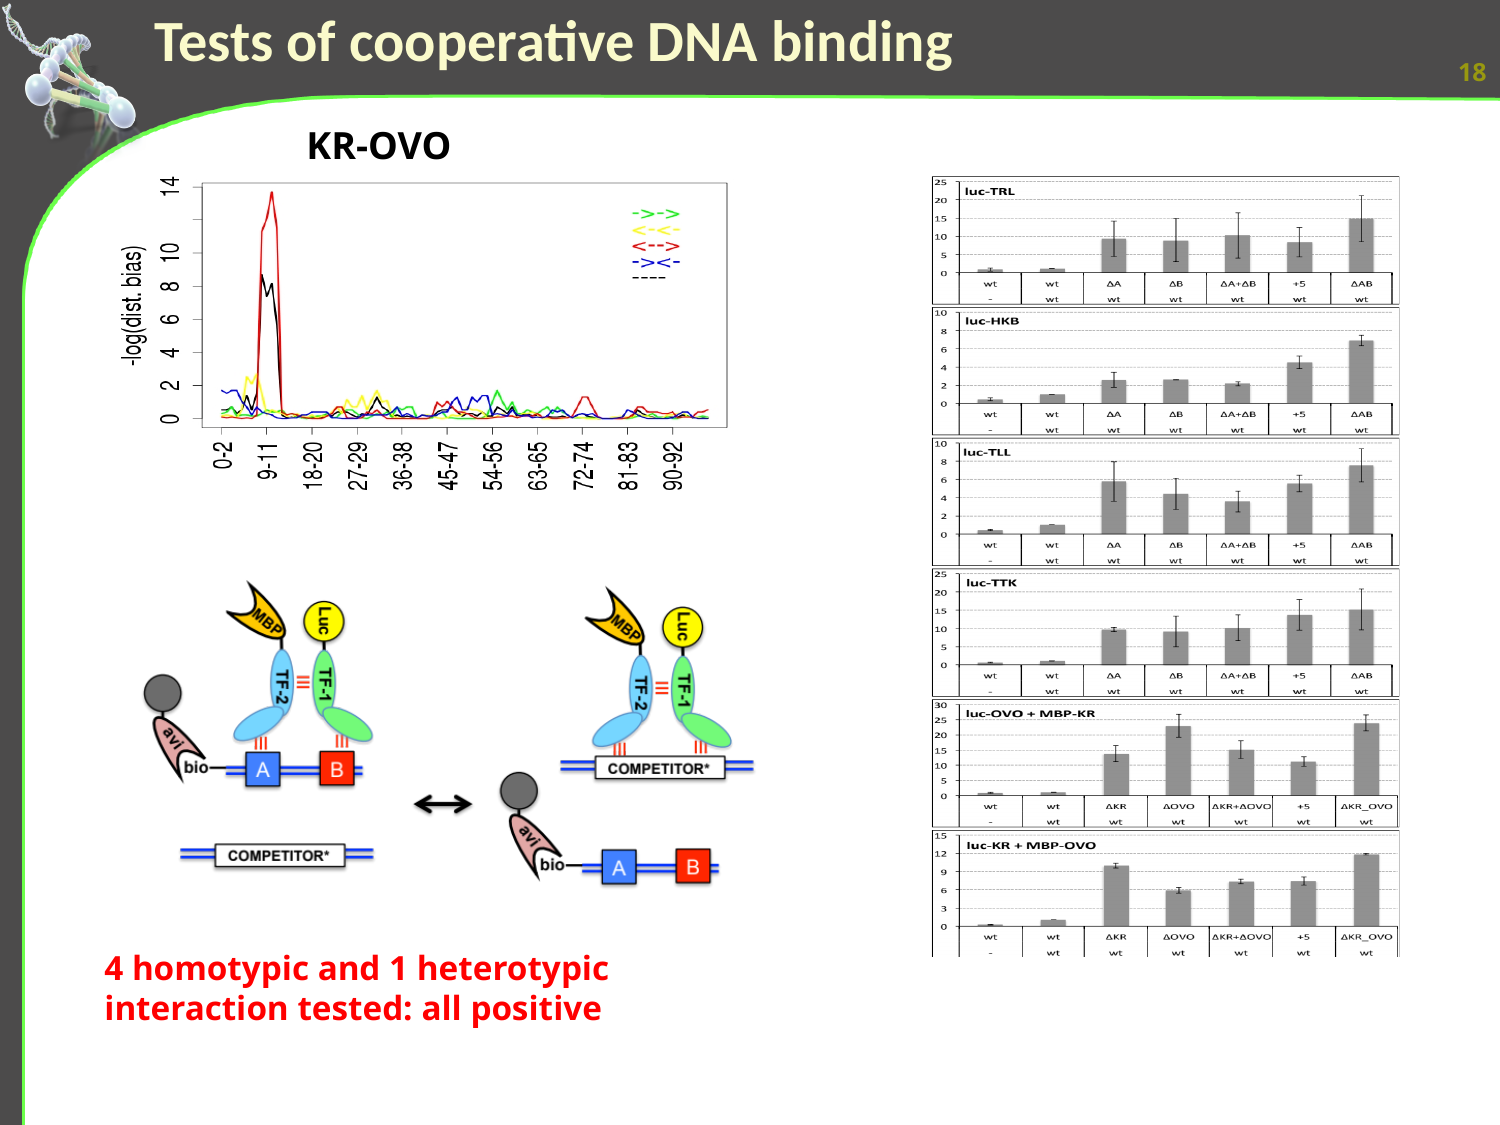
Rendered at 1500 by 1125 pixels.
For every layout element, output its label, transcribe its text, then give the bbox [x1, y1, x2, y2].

text_box KR-OVO [291, 113, 504, 160]
picture [0, 0, 1500, 1125]
title Tests of cooperative DNA binding [139, 0, 1500, 81]
text_box 4 homotypic and 1 heterotypic interaction tested: all positive [89, 939, 746, 1034]
slide_number 18 [1424, 48, 1500, 109]
